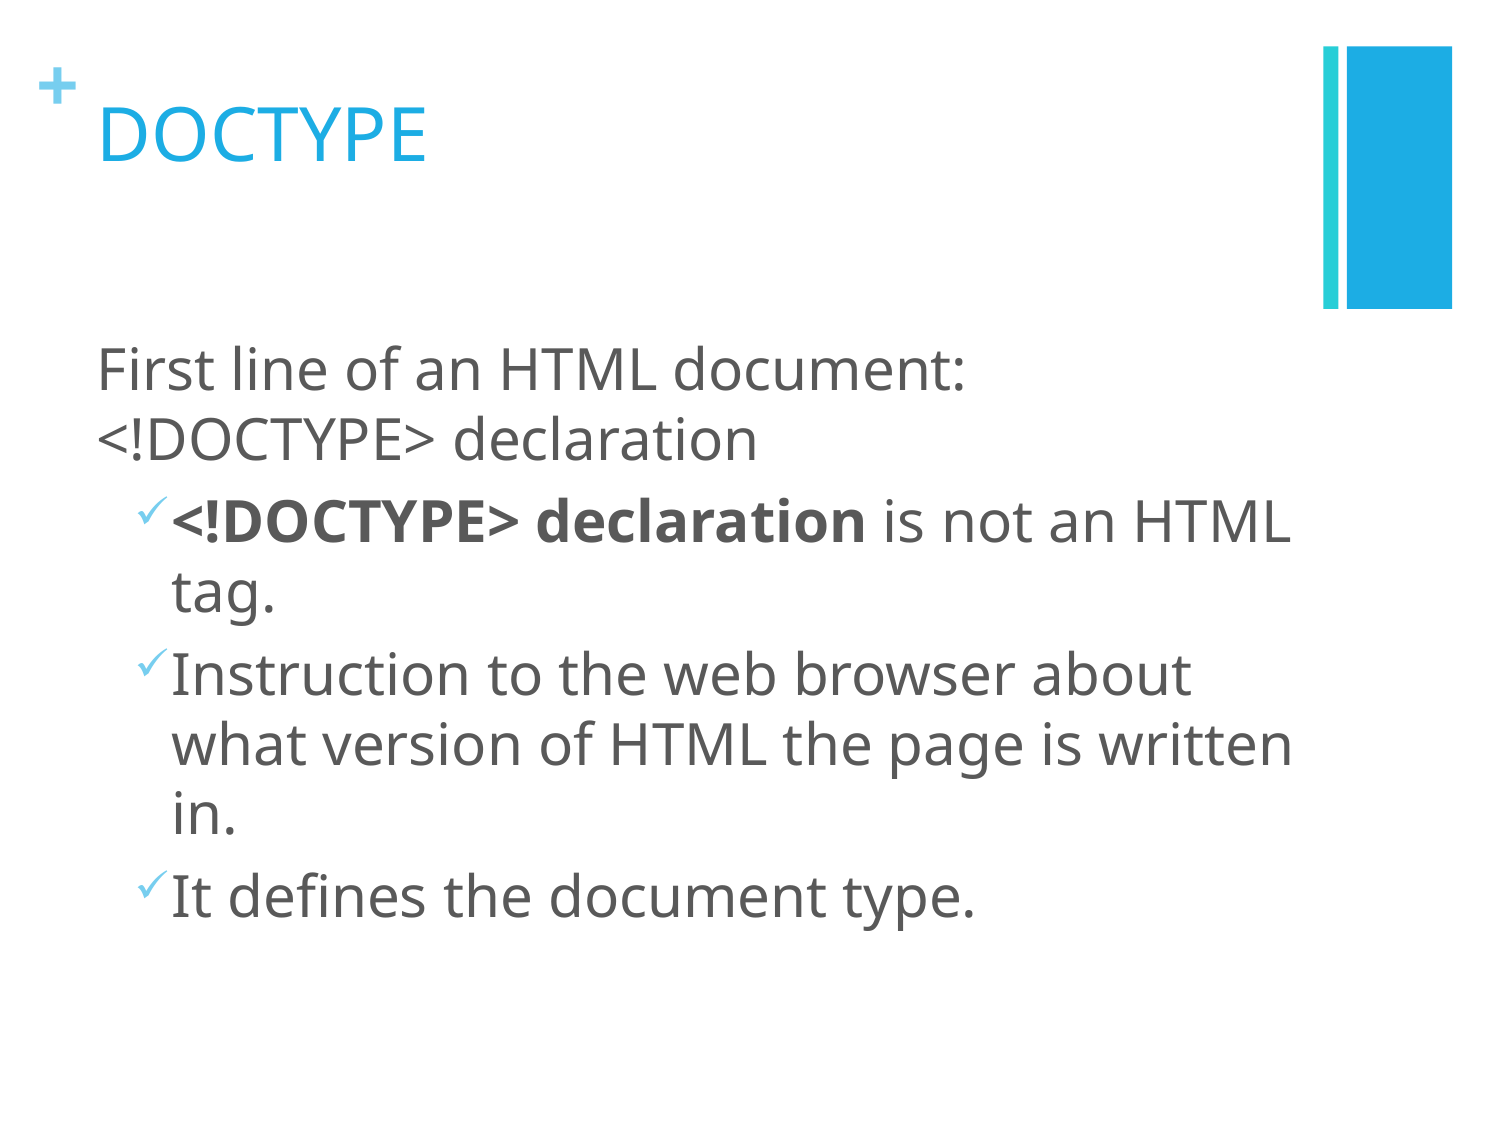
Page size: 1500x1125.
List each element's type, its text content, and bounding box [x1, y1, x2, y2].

list First line of an HTML document: <!DOCTYPE> declaration <!DOCTYPE> declaration is not an HTML tag. Instruction to the web browser about what version of HTML the page is written in. It defines the document type. [81, 324, 1322, 1005]
title DOCTYPE [81, 79, 1322, 263]
